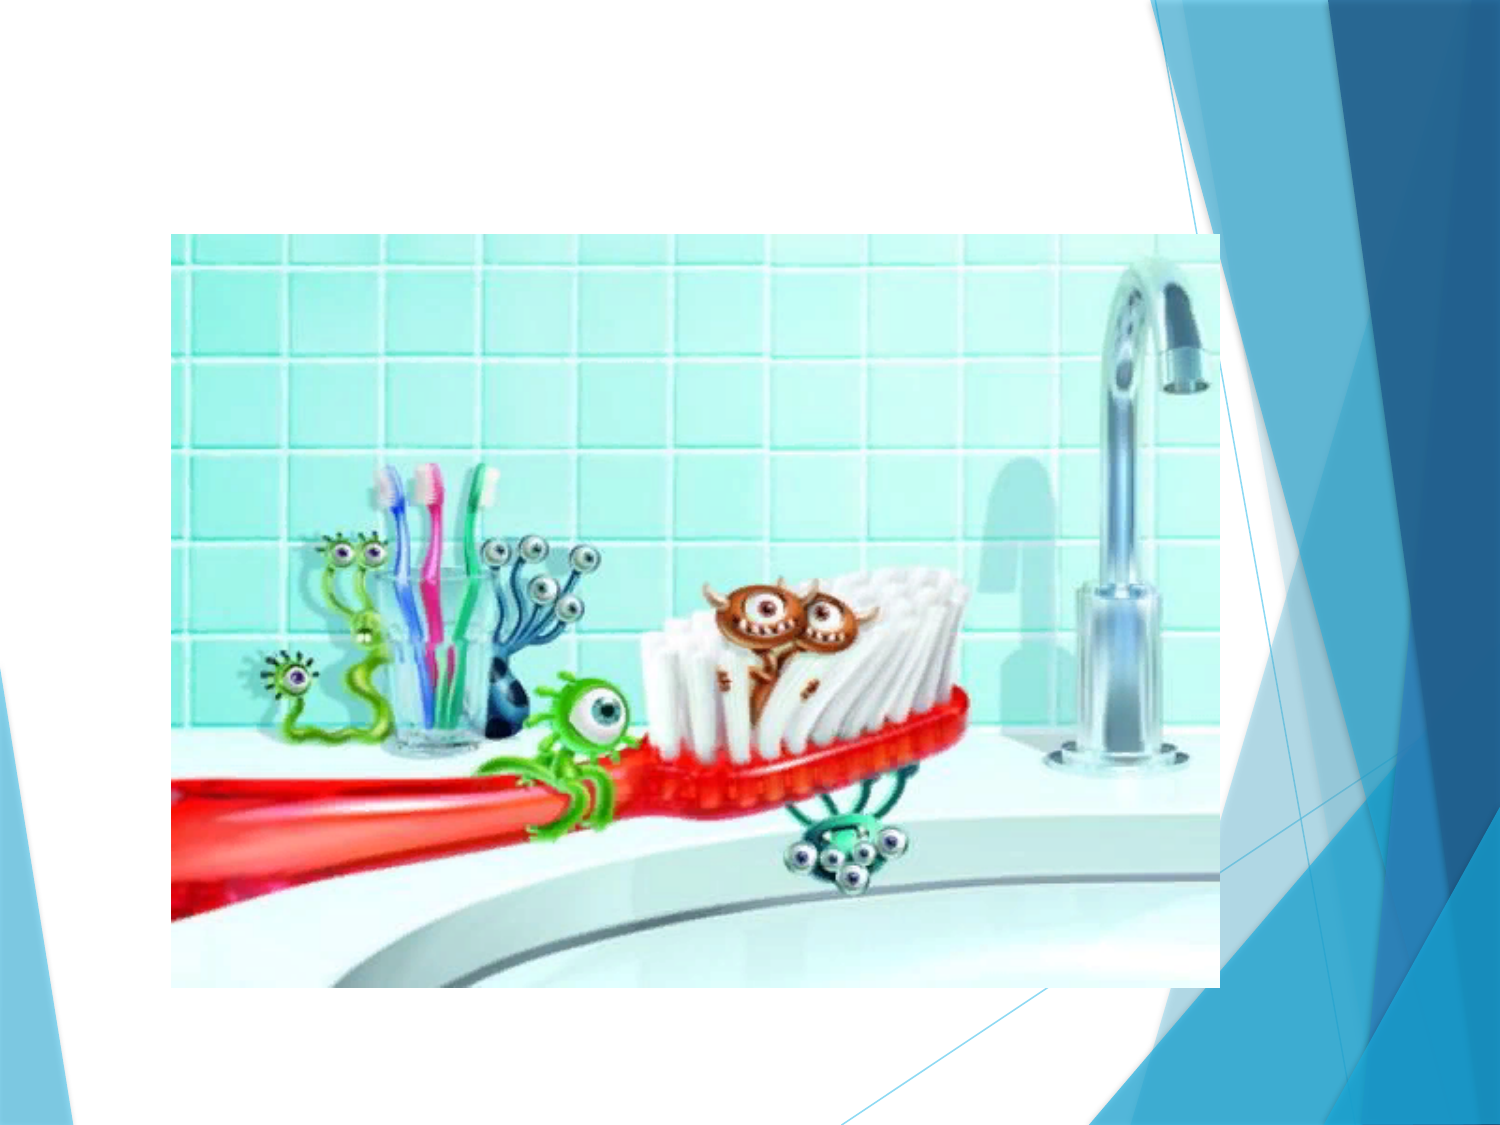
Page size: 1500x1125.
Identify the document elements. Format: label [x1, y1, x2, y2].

picture [170, 234, 1221, 989]
